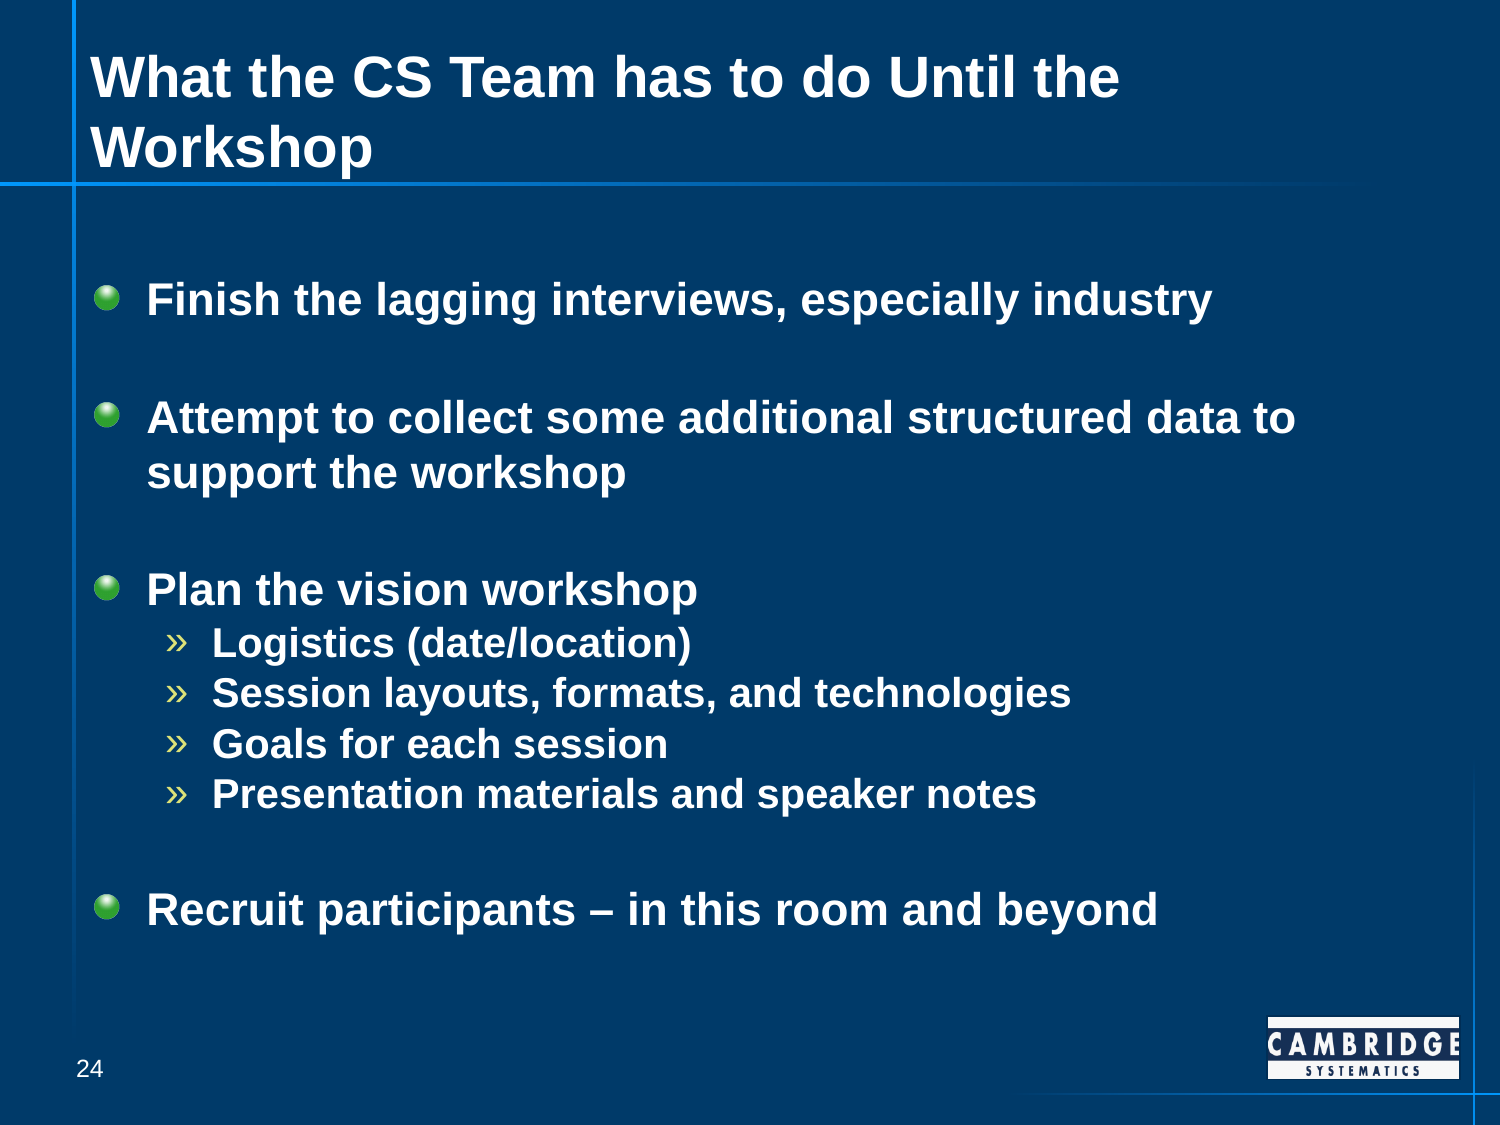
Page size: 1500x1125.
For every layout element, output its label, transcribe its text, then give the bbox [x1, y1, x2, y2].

list Finish the lagging interviews, especially industry Attempt to collect some additional structured data to support the workshop Plan the vision workshop Logistics (date/location) Session layouts, formats, and technologies Goals for each session Presentation materials and speaker notes Recruit participants – in this room and beyond [75, 262, 1425, 1005]
picture [90, 890, 123, 923]
picture [90, 281, 123, 314]
picture [1268, 1017, 1459, 1079]
picture [90, 398, 123, 431]
slide_number 24 [61, 1037, 170, 1097]
title What the CS Team has to do Until the Workshop [75, 0, 1425, 187]
picture [90, 571, 123, 604]
